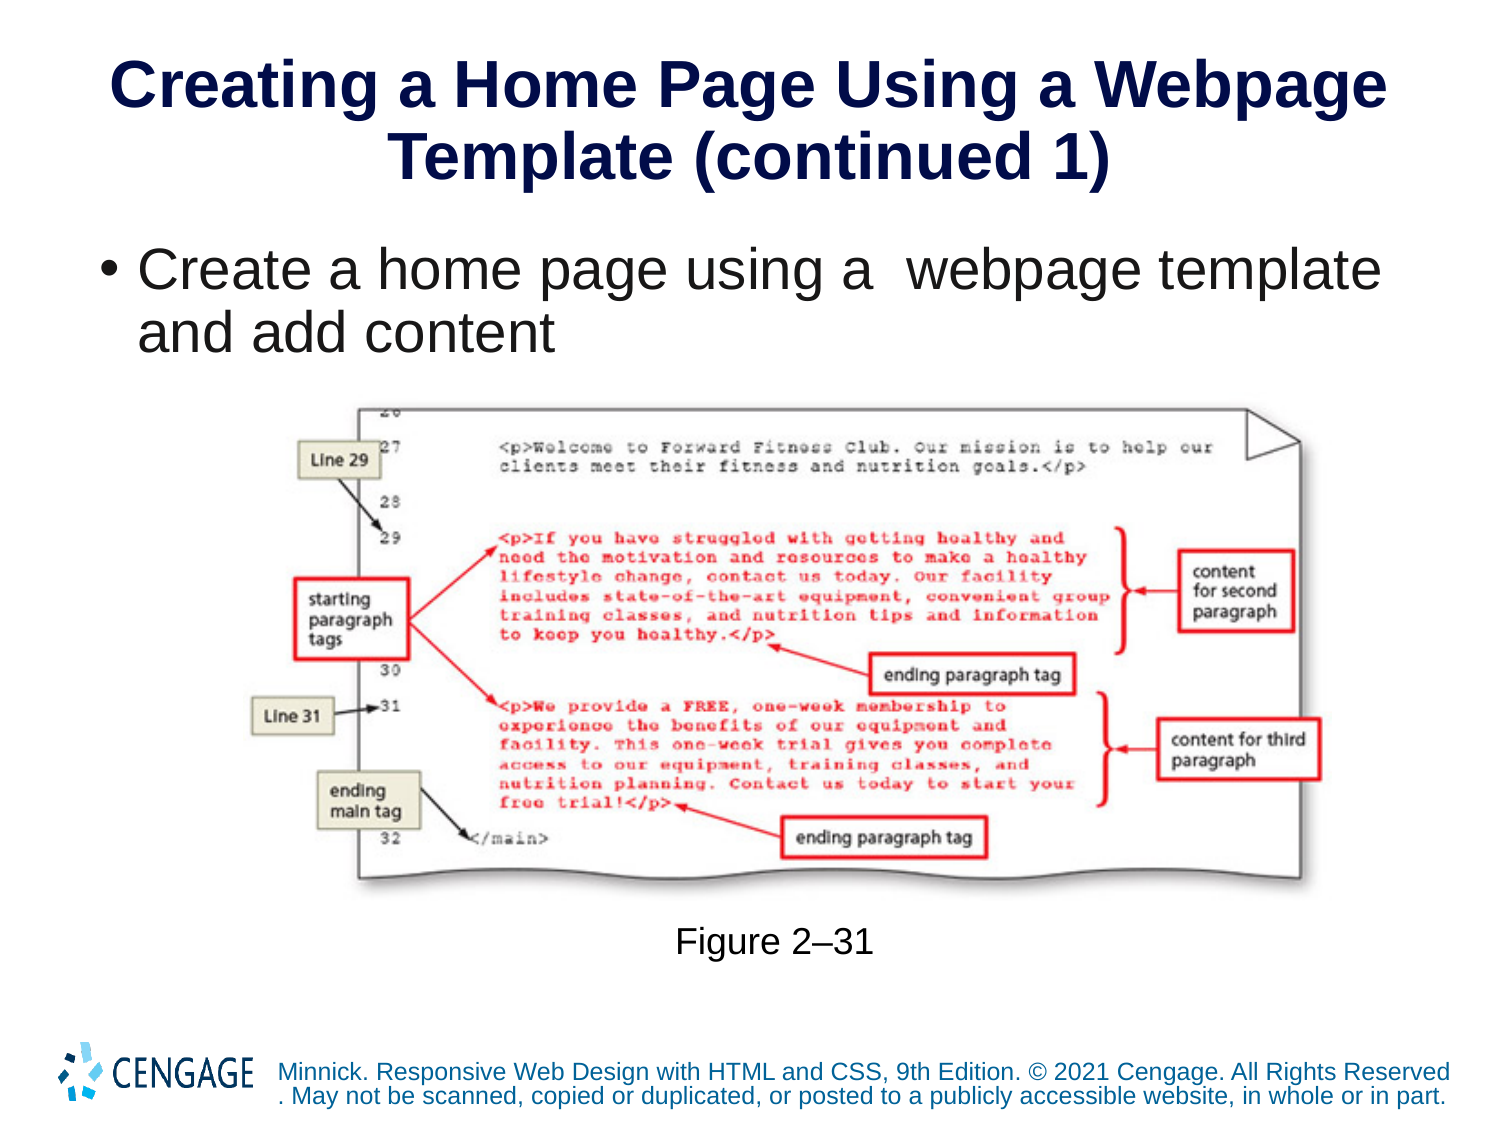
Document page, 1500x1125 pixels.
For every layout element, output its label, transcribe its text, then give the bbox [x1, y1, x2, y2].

footer Minnick. Responsive Web Design with HTML and CSS, 9th Edition. © 2021 Cengage. All Rights Reserved. May not be scanned, copied or duplicated, or posted to a publicly accessible website, in whole or in part. [262, 1040, 1475, 1100]
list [243, 392, 1332, 910]
list Create a home page using a webpage template and add content [99, 239, 1475, 1063]
picture [58, 1042, 253, 1101]
title Creating a Home Page Using a Webpage Template (continued 1) [103, 50, 1397, 200]
list Figure 2–31 [675, 921, 900, 995]
